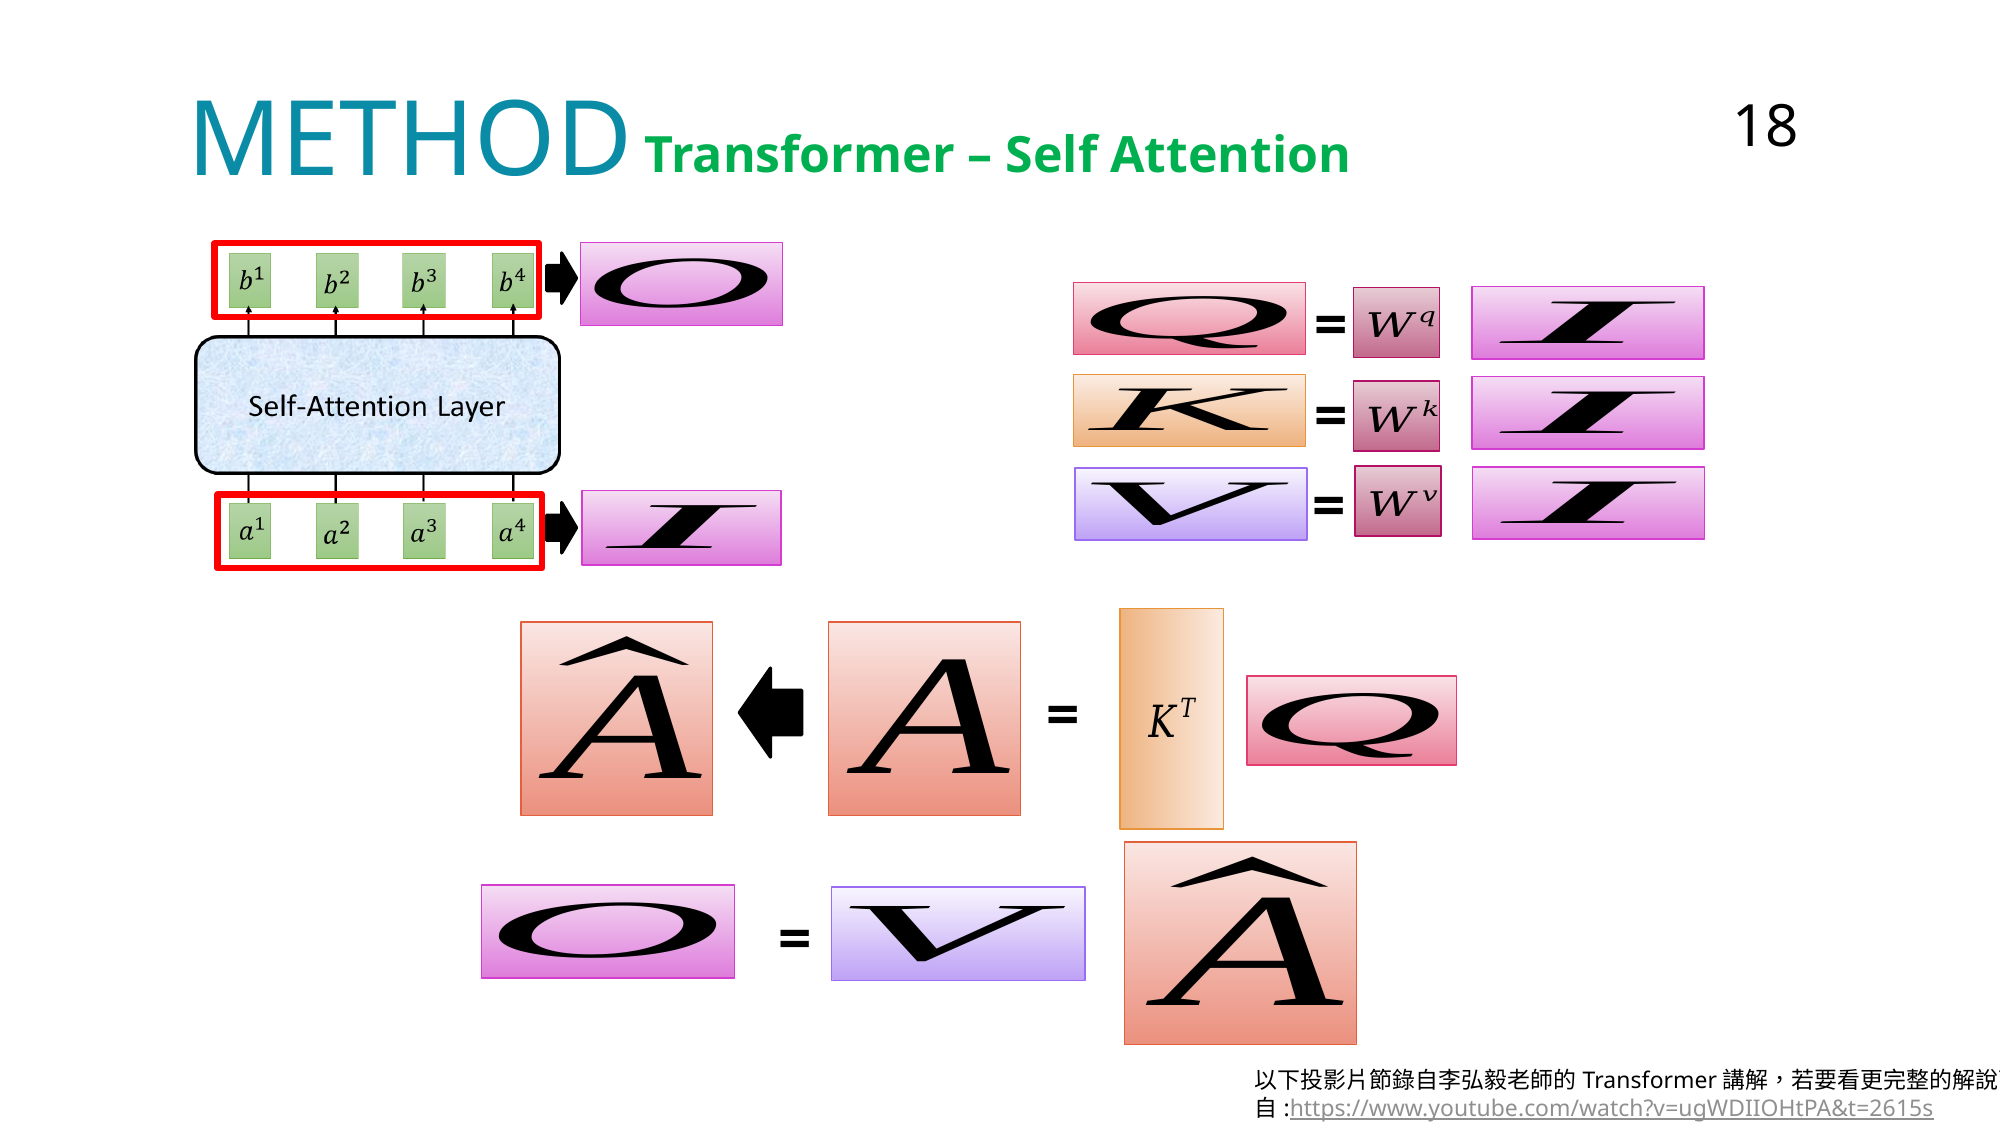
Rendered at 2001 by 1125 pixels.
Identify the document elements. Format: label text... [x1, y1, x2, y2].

text_box = [1299, 279, 1347, 365]
text_box 以下投影片節錄自李弘毅老師的Transformer講解，若要看更完整的解說可自:https://www.youtube.com/watch?v=ugWDIIOHtPA&t=2615s [1240, 1058, 2000, 1125]
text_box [1119, 608, 1224, 830]
text_box = [1299, 370, 1347, 456]
text_box = [1031, 669, 1075, 755]
text_box = [1297, 460, 1345, 546]
slide_number 18 [1679, 48, 1853, 175]
text_box = [763, 893, 815, 979]
picture [185, 247, 573, 565]
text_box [1353, 380, 1440, 452]
text_box [737, 666, 804, 759]
text_box Transformer – Self Attention [630, 114, 1367, 190]
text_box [1354, 465, 1442, 537]
text_box Method [172, 75, 1560, 193]
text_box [1353, 287, 1440, 358]
